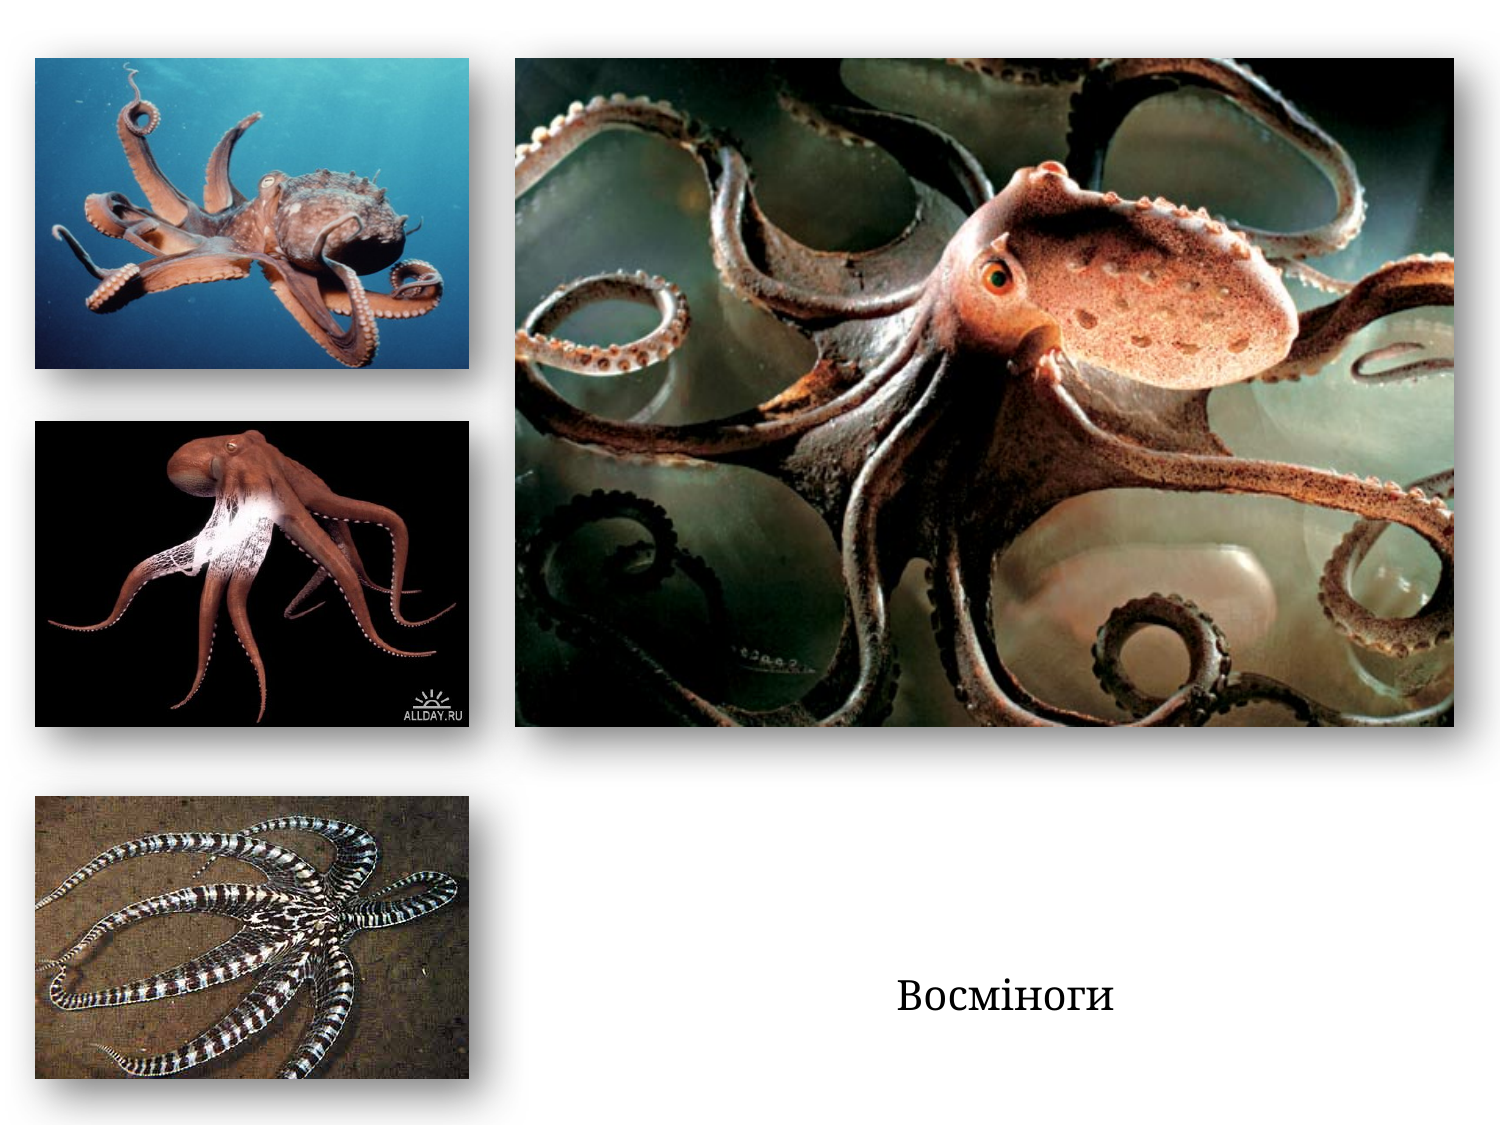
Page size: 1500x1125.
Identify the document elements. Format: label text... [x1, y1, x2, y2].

picture [515, 58, 1454, 727]
picture [34, 796, 469, 1079]
picture [34, 421, 469, 727]
list Восміноги [585, 960, 1425, 1052]
picture [34, 58, 469, 370]
